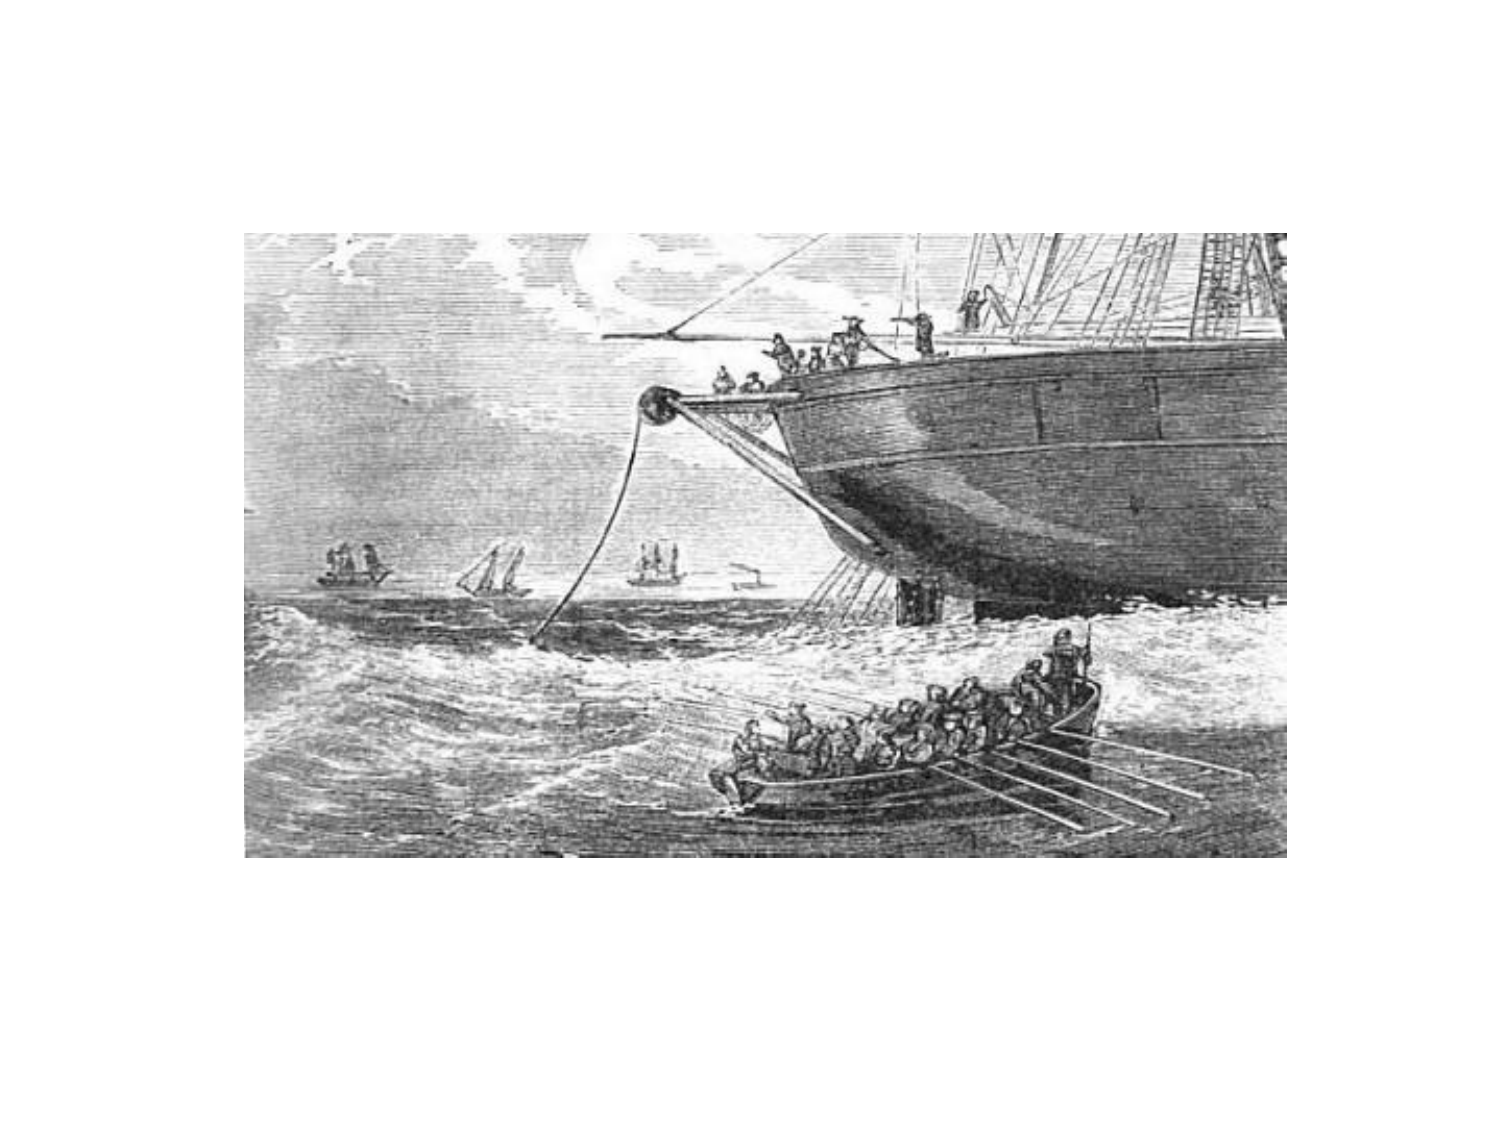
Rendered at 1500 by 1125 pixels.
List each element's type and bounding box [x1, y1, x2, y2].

picture [244, 232, 1287, 859]
